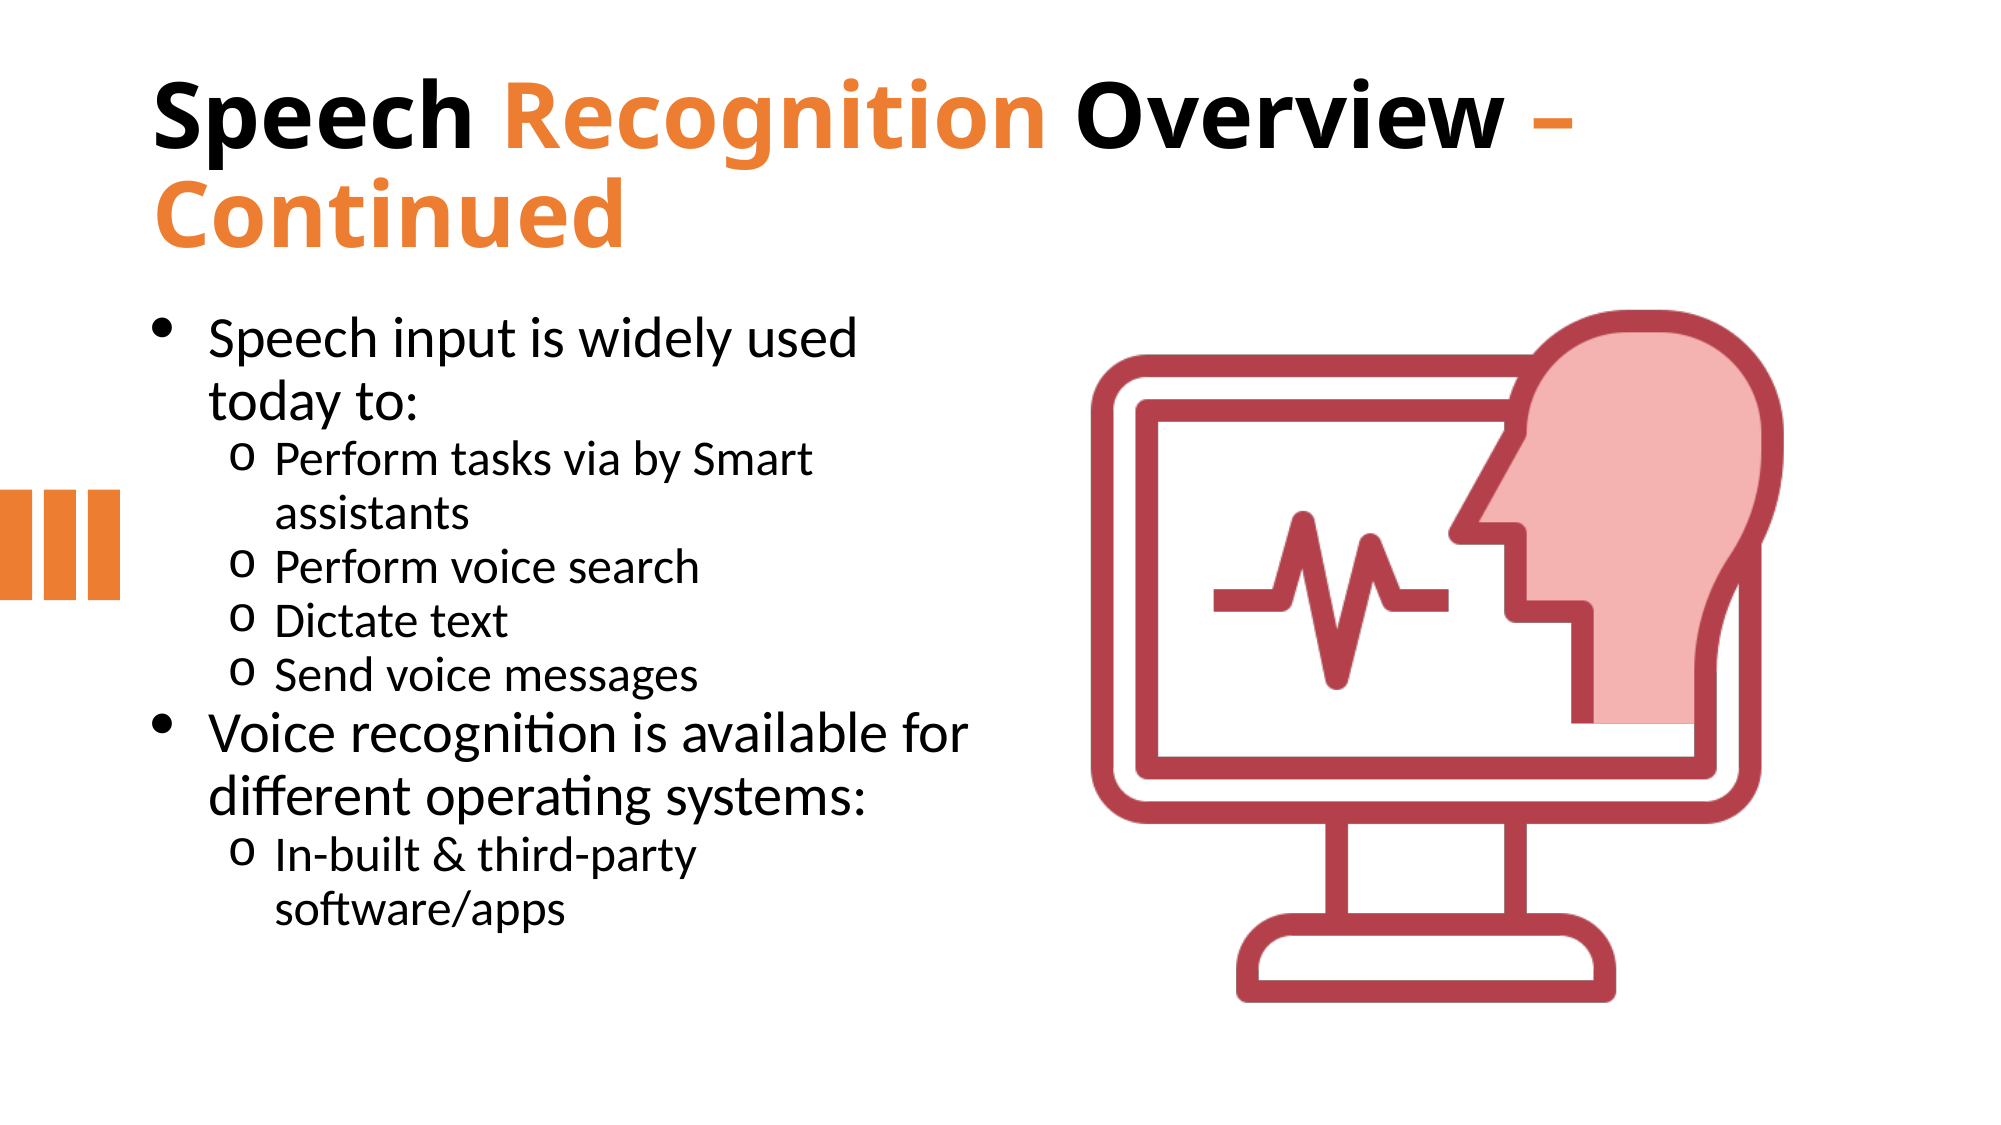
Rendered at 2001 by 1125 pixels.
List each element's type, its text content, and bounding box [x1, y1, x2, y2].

picture [1080, 299, 1795, 1014]
title Speech Recognition Overview – Continued [137, 59, 1863, 278]
list Speech input is widely used today to: Perform tasks via by Smart assistants Perform voice search Dictate text Send voice messages Voice recognition is available for different operating systems: In-built & third-party software/apps [137, 299, 988, 1014]
